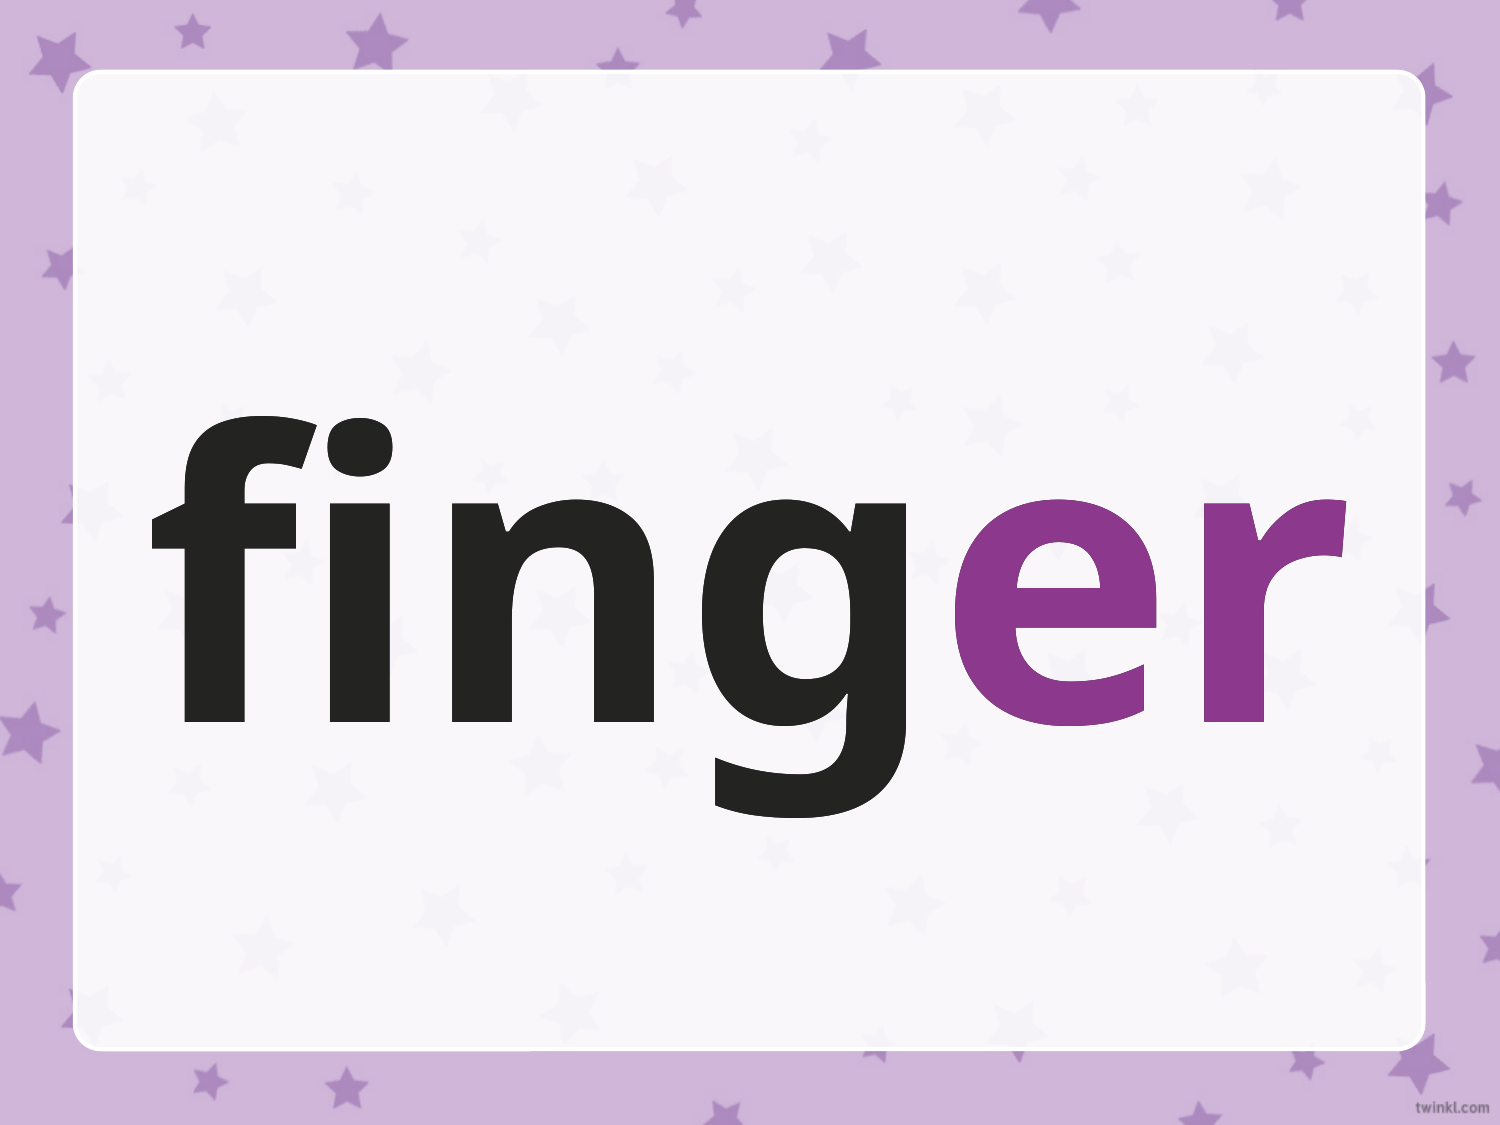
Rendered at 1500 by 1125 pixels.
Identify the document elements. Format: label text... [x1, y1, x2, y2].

text_box finger [123, 125, 1376, 1000]
picture [0, 0, 1500, 1125]
text_box [1382, 1085, 1500, 1125]
